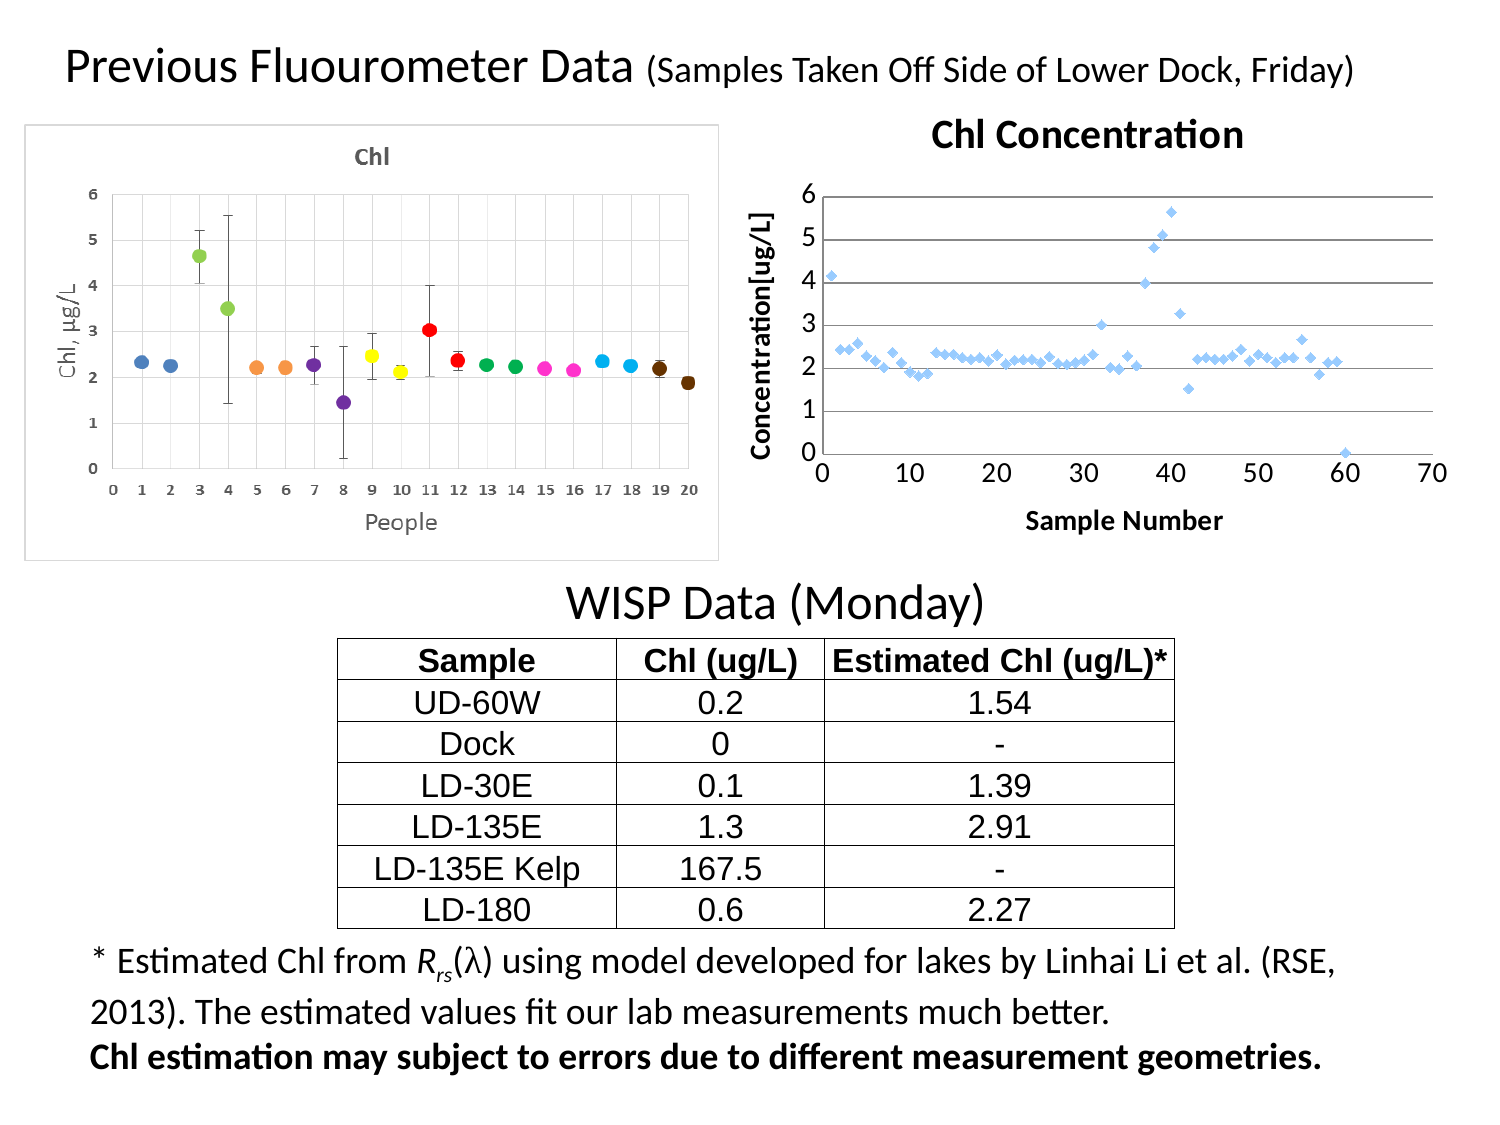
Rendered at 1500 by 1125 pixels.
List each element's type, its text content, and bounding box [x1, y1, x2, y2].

table_cell 2.91 [825, 805, 1174, 845]
table_cell 1.54 [825, 680, 1174, 721]
table_cell - [825, 722, 1174, 762]
table_cell LD-30E [338, 763, 616, 804]
table_cell 167.5 [617, 846, 824, 887]
picture [24, 124, 712, 561]
text_box * Estimated Chl from Rrs(λ) using model developed for lakes by Linhai Li et al. (RSE, 2013). The estimated values fit our lab measurements much better. Chl estimation may subject to errors due to different measurement geometries. [74, 928, 1413, 1085]
table_cell - [825, 846, 1174, 887]
table_cell 0 [617, 722, 824, 762]
table_header Estimated Chl (ug/L)* [825, 639, 1174, 679]
text_box Previous Fluourometer Data (Samples Taken Off Side of Lower Dock, Friday) [49, 24, 1413, 100]
table_cell LD-180 [338, 888, 616, 928]
table_cell LD-135E Kelp [338, 846, 616, 887]
table_header Chl (ug/L) [617, 639, 824, 679]
table_cell 0.1 [617, 763, 824, 804]
chart [712, 87, 1464, 573]
table_cell 1.39 [825, 763, 1174, 804]
table_cell LD-135E [338, 805, 616, 845]
table_cell 2.27 [825, 888, 1174, 928]
table_cell 0.2 [617, 680, 824, 721]
table_cell UD-60W [338, 680, 616, 721]
table_cell 0.6 [617, 888, 824, 928]
table_header Sample [338, 639, 616, 679]
table_cell Dock [338, 722, 616, 762]
table_cell 1.3 [617, 805, 824, 845]
text_box WISP Data (Monday) [169, 569, 1383, 638]
